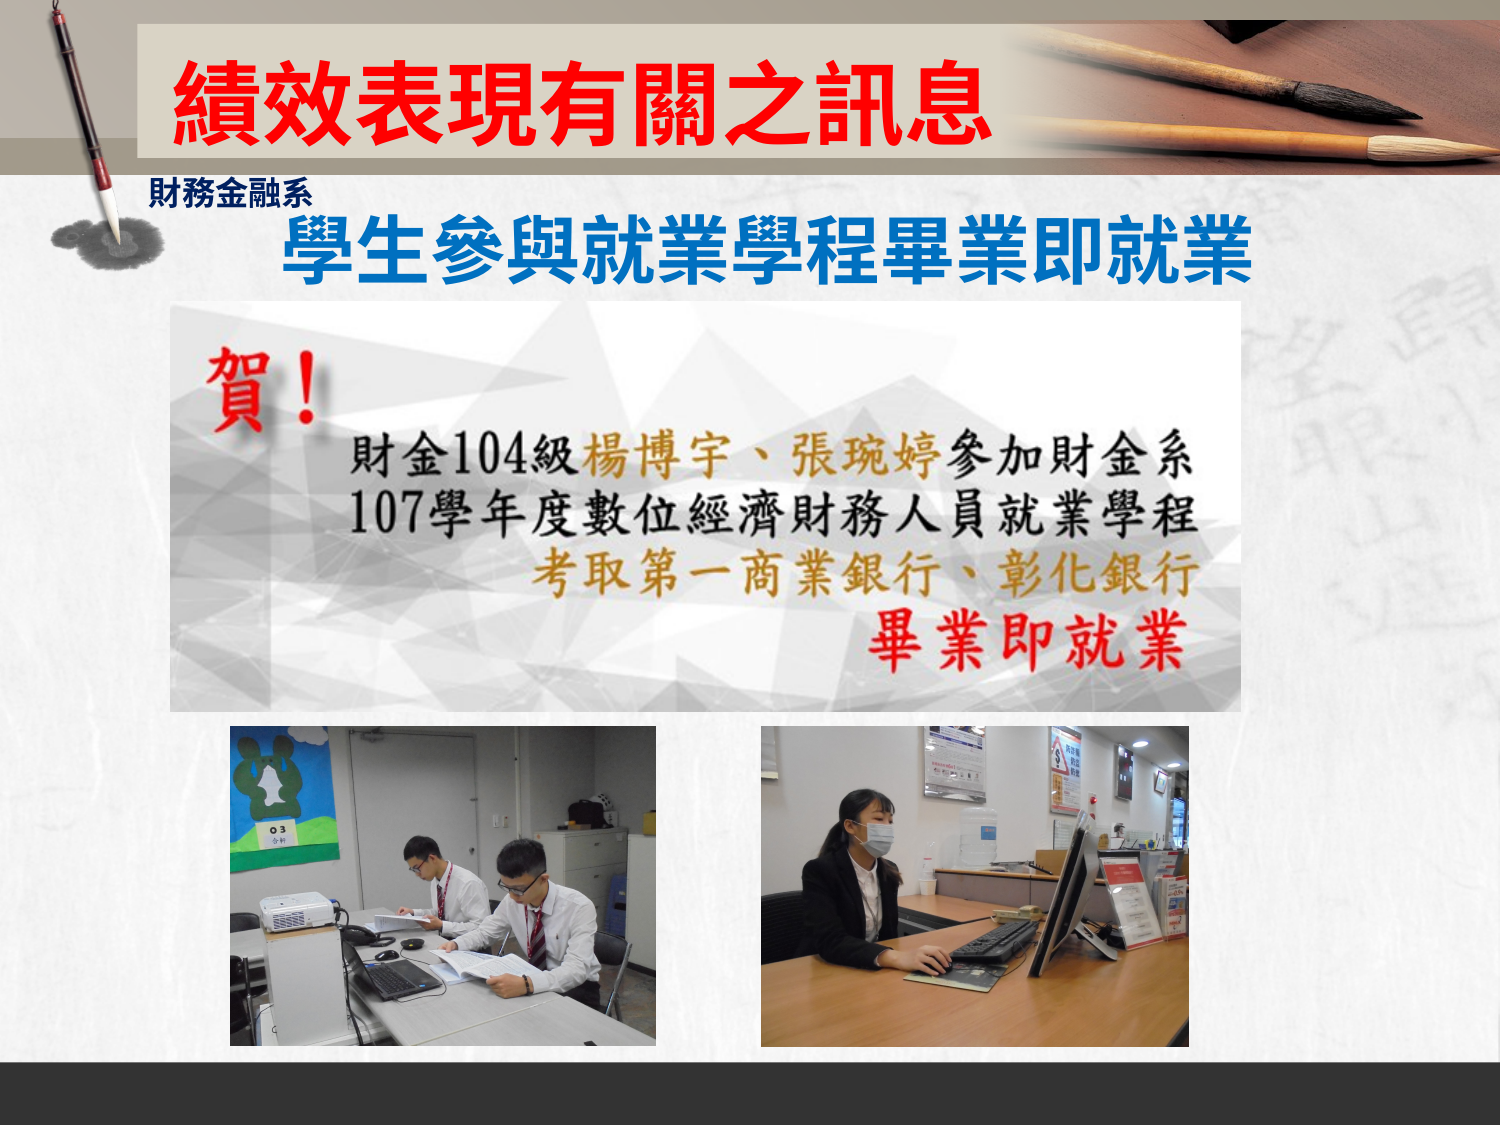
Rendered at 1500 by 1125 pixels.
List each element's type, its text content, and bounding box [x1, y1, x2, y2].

picture [0, 0, 1500, 1062]
text_box 學生參與就業學程畢業即就業 [265, 196, 1317, 310]
text_box 績效表現有關之訊息 [156, 39, 1432, 153]
text_box 財務金融系 [133, 164, 560, 212]
